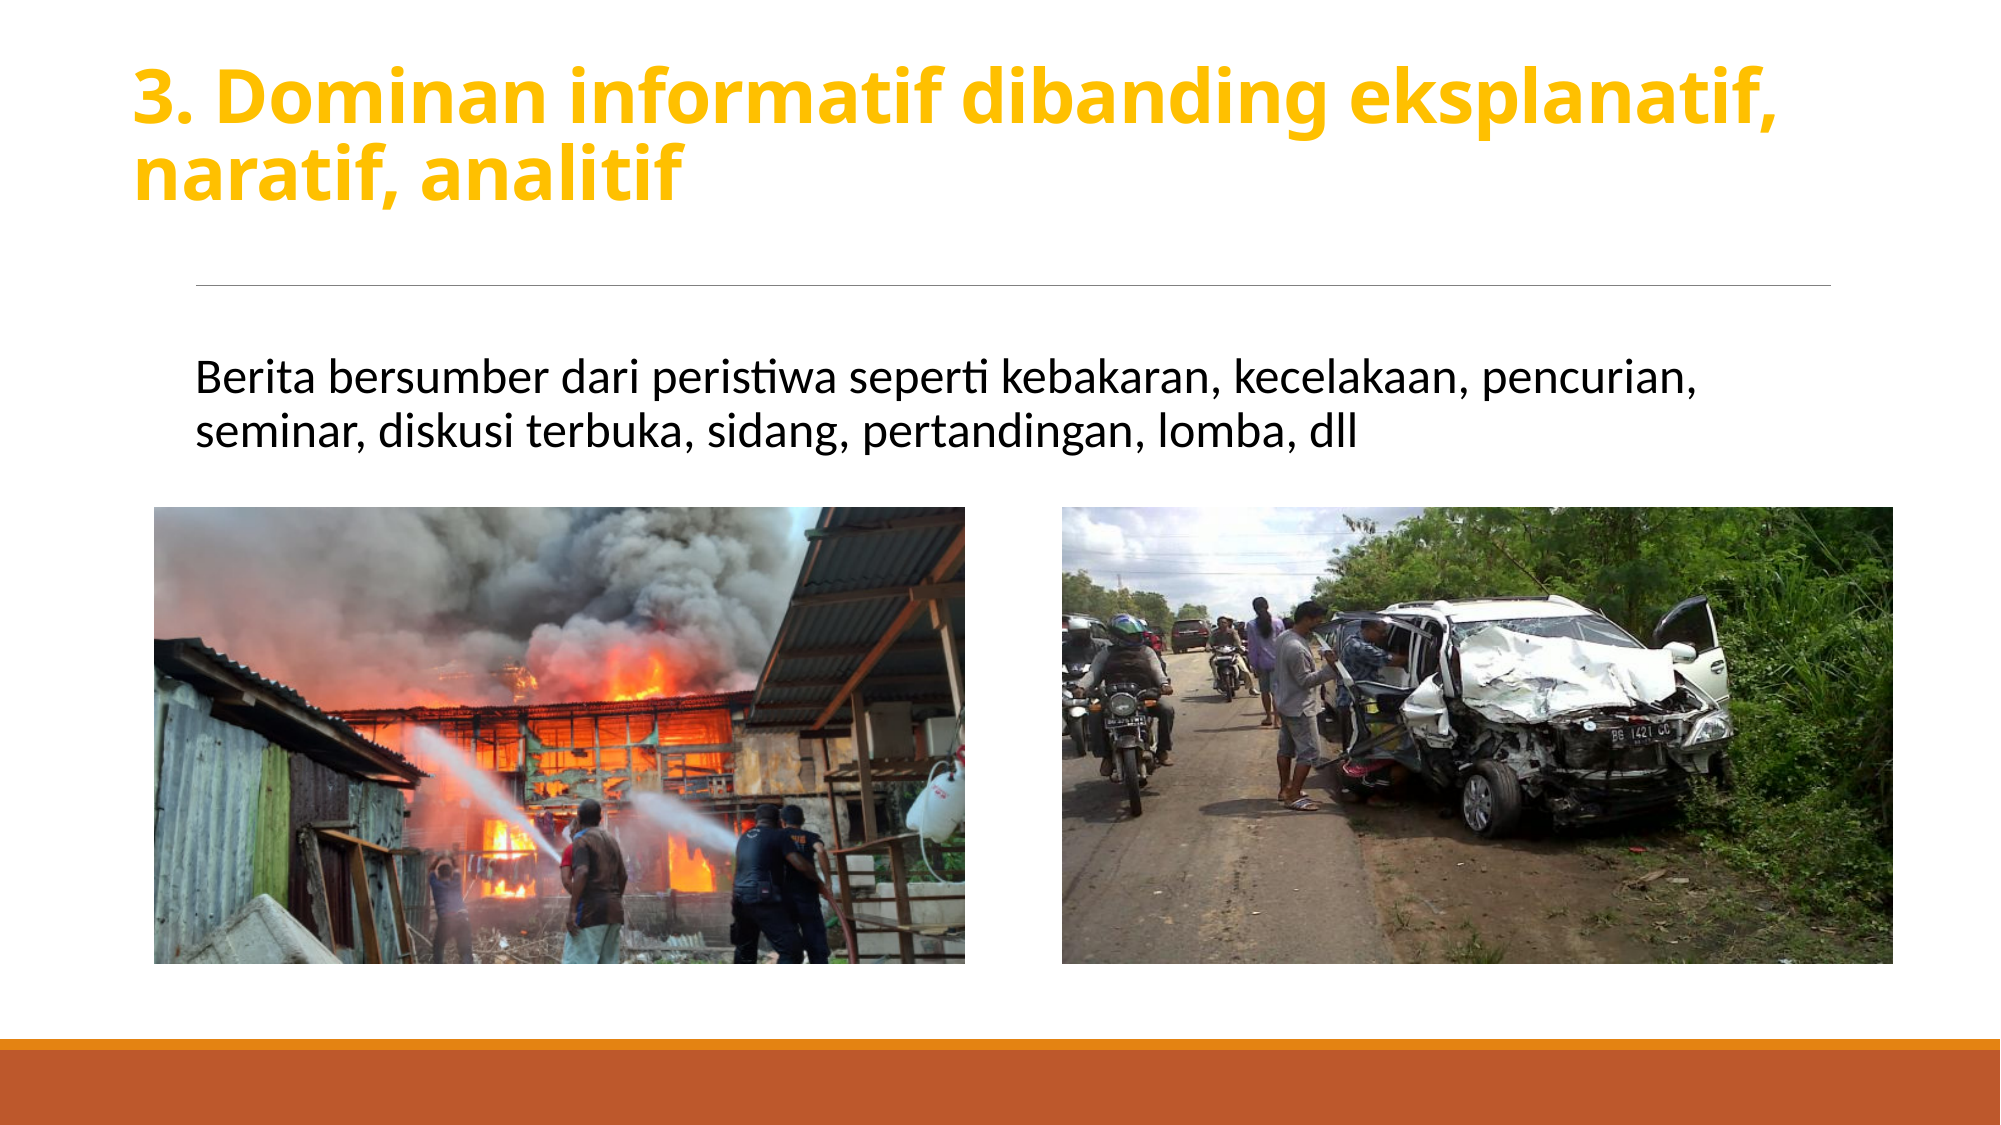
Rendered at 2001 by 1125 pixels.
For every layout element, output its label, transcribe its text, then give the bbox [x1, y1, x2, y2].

picture [1062, 506, 1893, 964]
title 3. Dominan informatif dibanding eksplanatif, naratif, analitif [117, 47, 1893, 223]
list Berita bersumber dari peristiwa seperti kebakaran, kecelakaan, pencurian, seminar, diskusi terbuka, sidang, pertandingan, lomba, dll [179, 342, 1830, 470]
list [153, 506, 965, 964]
